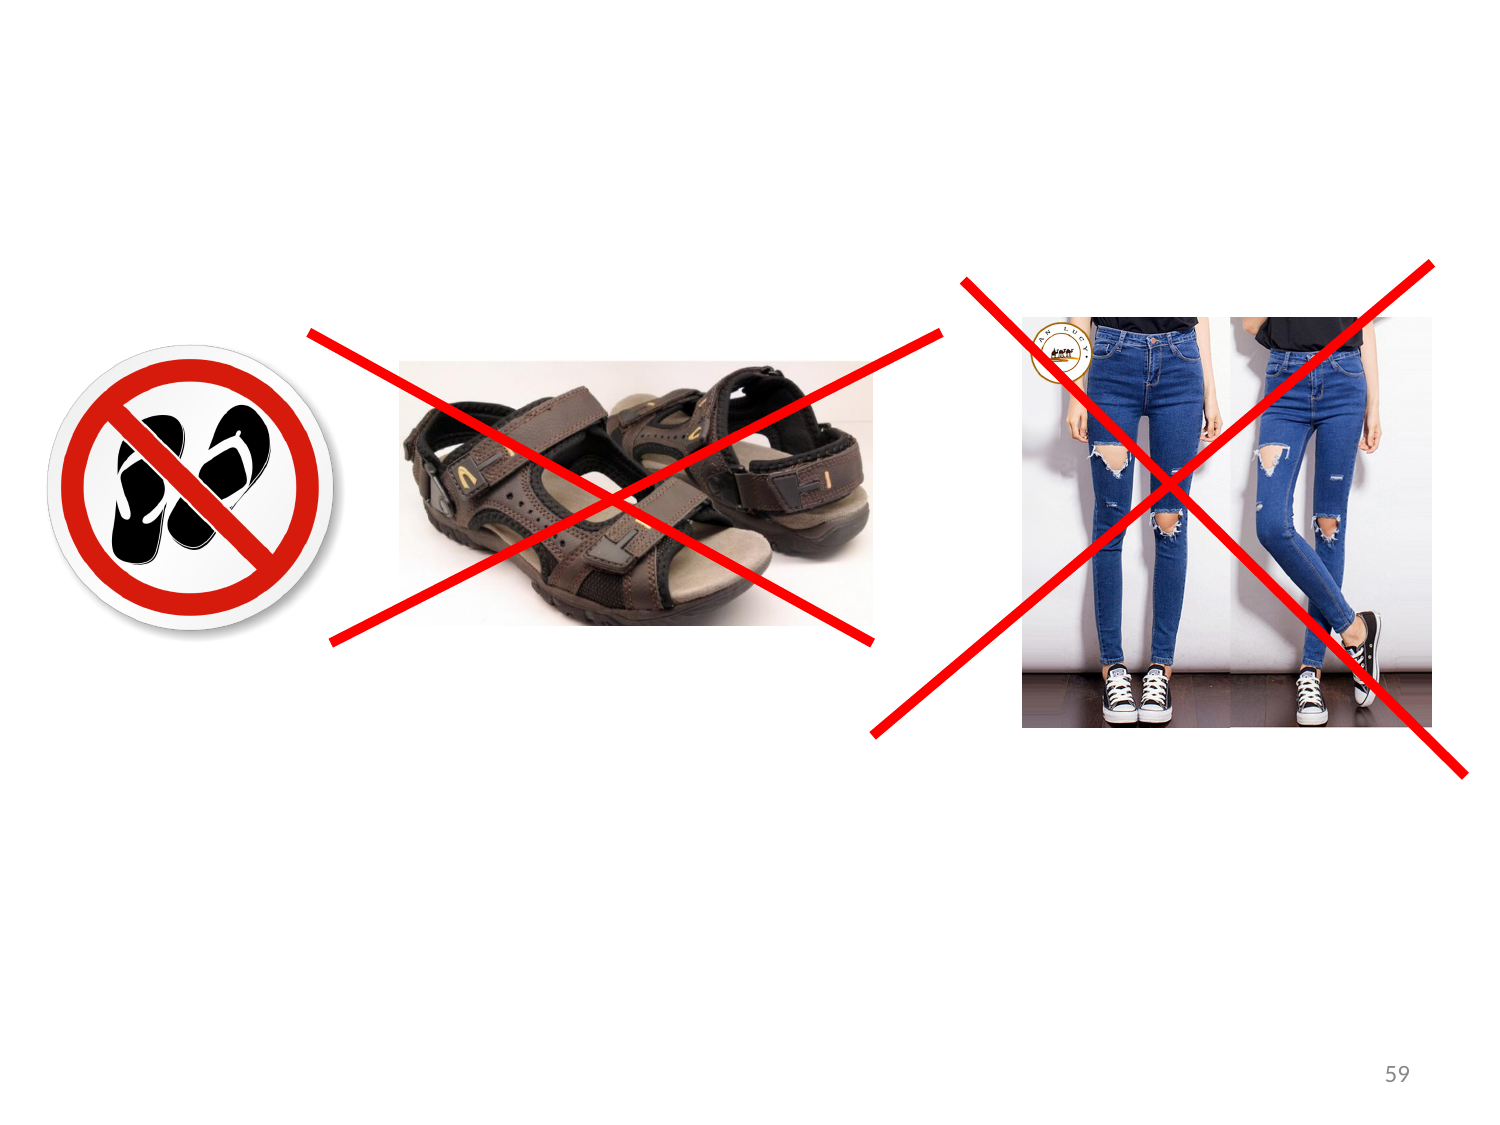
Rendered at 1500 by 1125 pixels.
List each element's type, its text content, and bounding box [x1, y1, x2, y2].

slide_number 59 [1074, 1042, 1425, 1103]
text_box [330, 332, 867, 644]
picture [44, 342, 308, 644]
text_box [963, 279, 1466, 777]
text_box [872, 262, 1433, 736]
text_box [308, 332, 328, 644]
